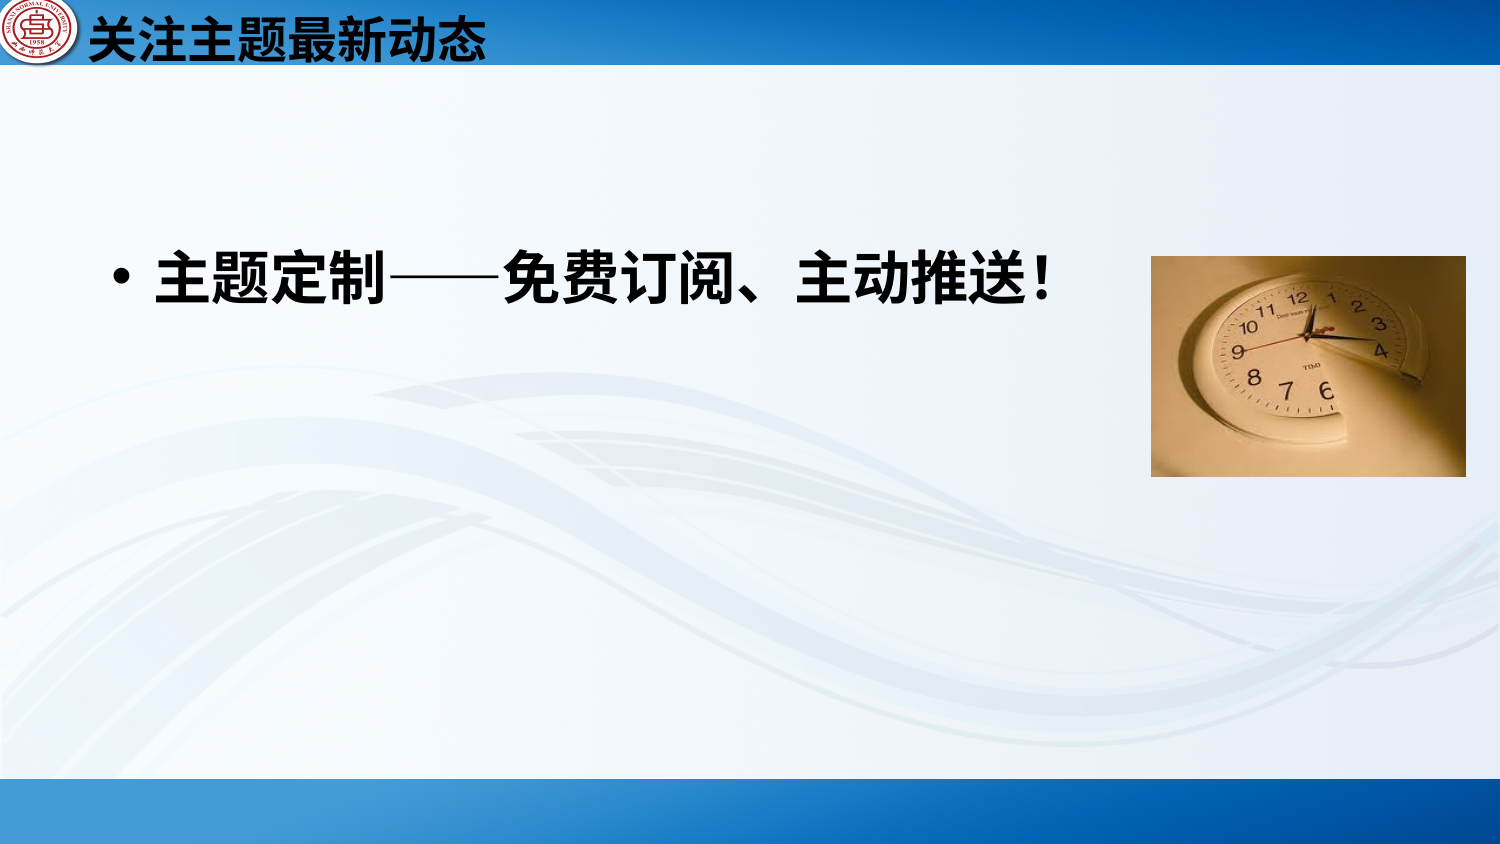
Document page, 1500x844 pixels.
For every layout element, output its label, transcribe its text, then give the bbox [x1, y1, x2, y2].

picture [0, 0, 1500, 844]
list 主题定制——免费订阅、主动推送！ [100, 173, 1113, 799]
title 关注主题最新动态 [89, 8, 905, 70]
